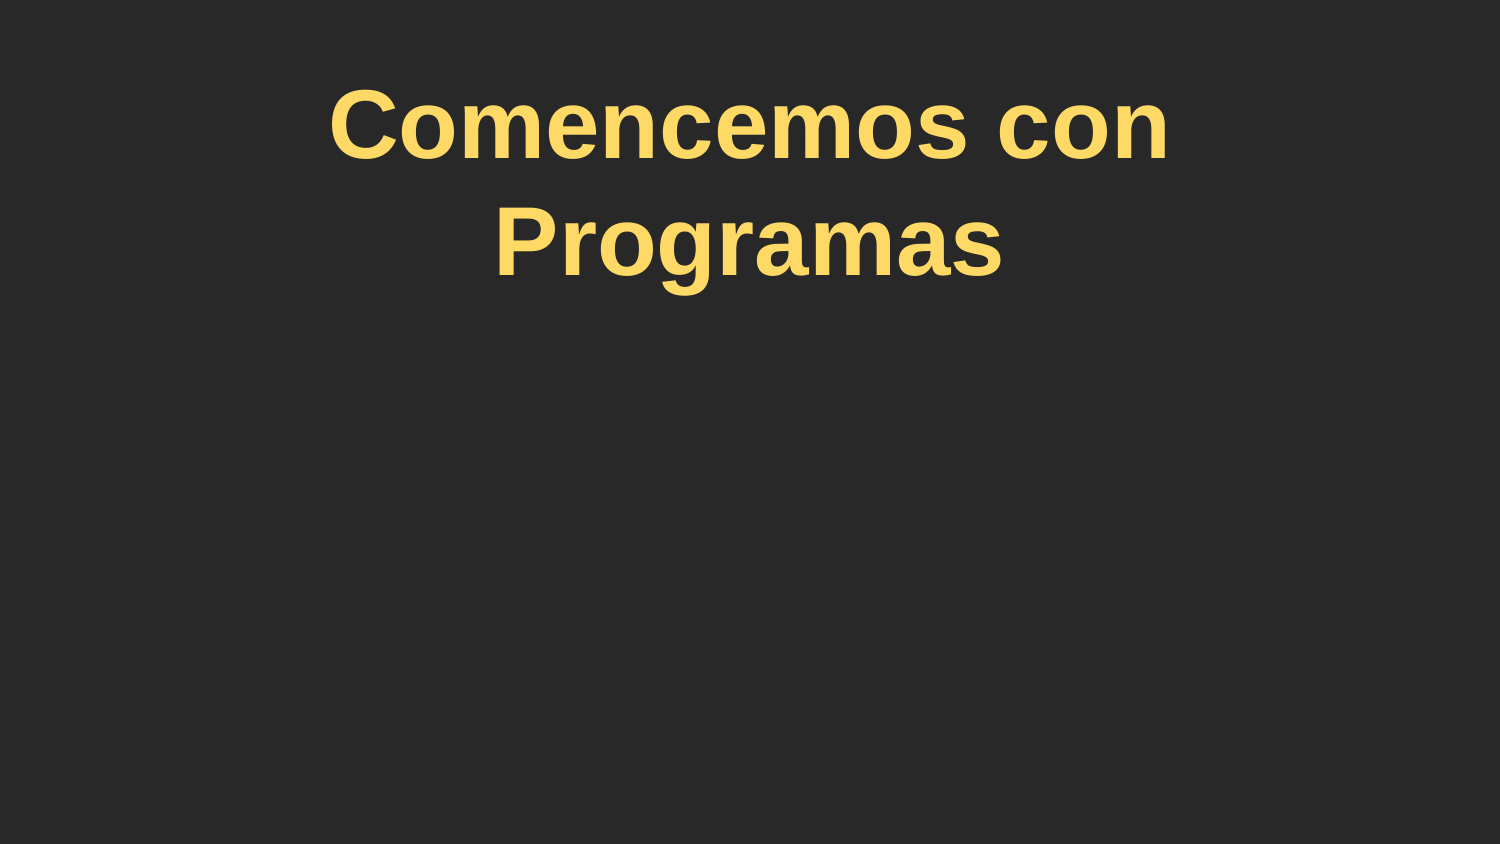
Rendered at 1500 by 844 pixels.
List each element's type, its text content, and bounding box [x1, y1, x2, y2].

title Comencemos con Programas [58, 83, 1442, 299]
